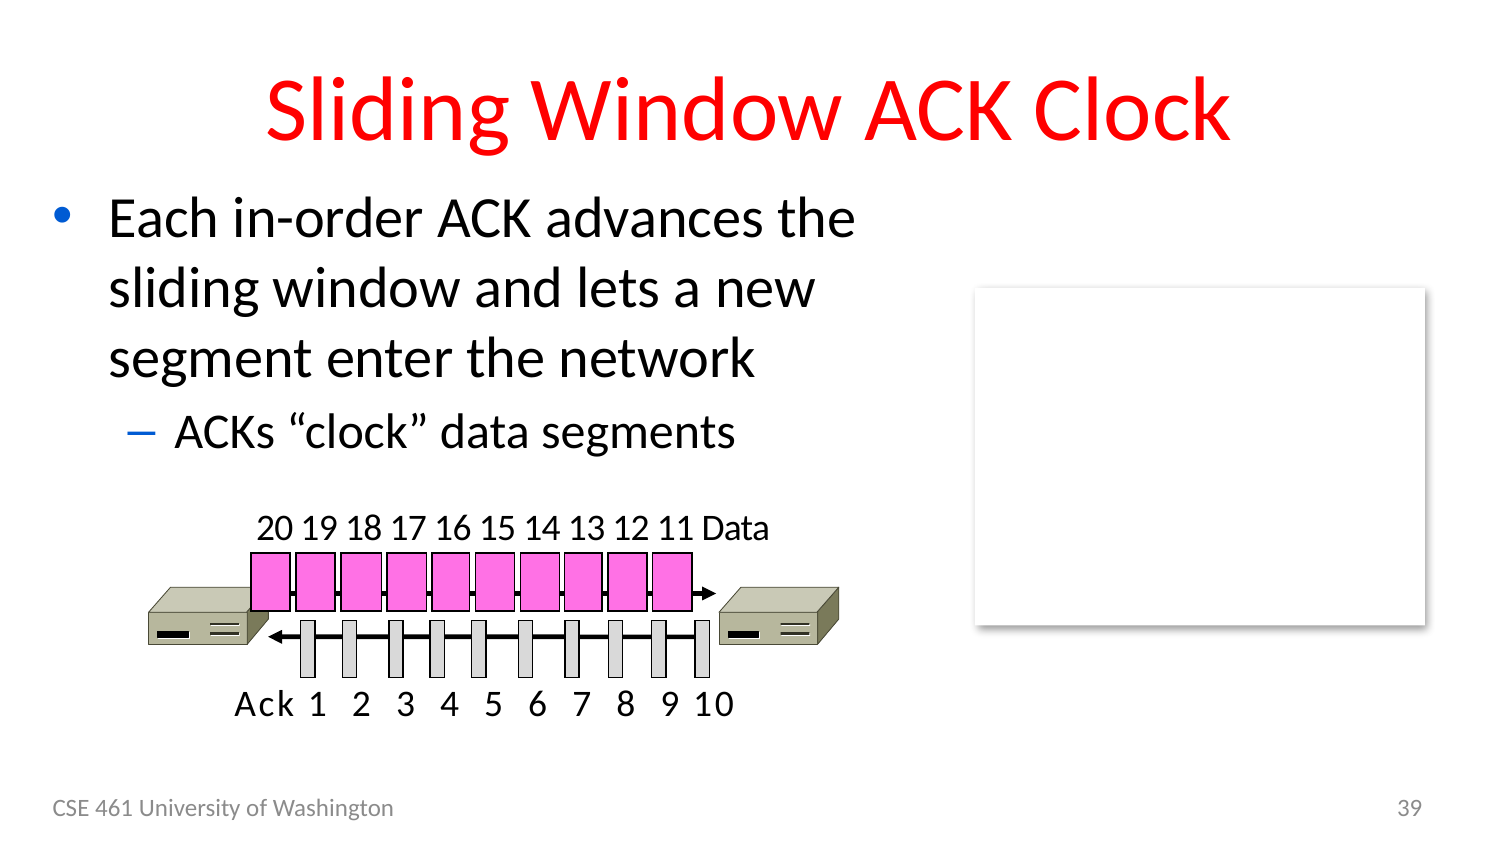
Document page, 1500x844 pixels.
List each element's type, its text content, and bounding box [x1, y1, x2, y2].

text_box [147, 495, 841, 733]
title Sliding Window ACK Clock [37, 33, 1463, 175]
footer CSE 461 University of Washington [37, 784, 513, 830]
slide_number 39 [1087, 784, 1438, 830]
list Each in-order ack advances the sliding window and lets a new segment enter the network acks “clock” data segments [37, 171, 975, 760]
